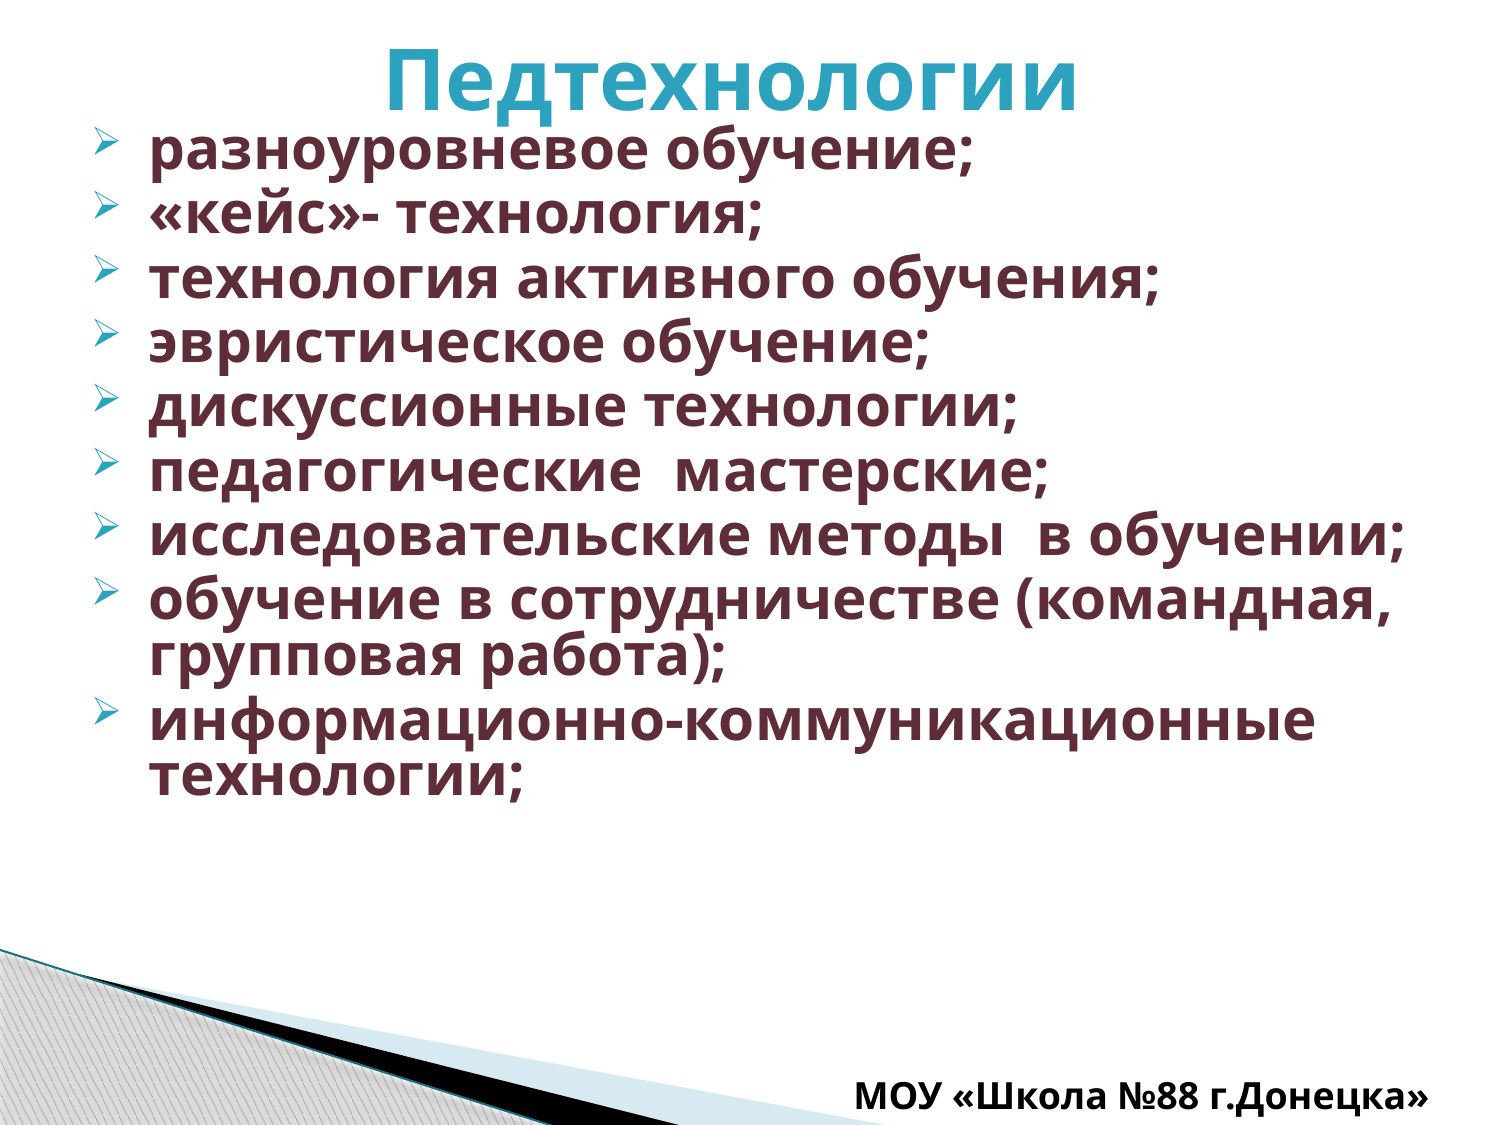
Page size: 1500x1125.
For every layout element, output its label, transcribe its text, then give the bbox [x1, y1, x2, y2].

title Педтехнологии [82, 11, 1360, 116]
list разноуровневое обучение; «кейс»- технология; технология активного обучения; эвристическое обучение; дискуссионные технологии; педагогические мастерские; исследовательские методы в обучении; обучение в сотрудничестве (командная, групповая работа); информационно-коммуникационные технологии; [46, 116, 1442, 938]
text_box МОУ «Школа №88 г.Донецка» [838, 1064, 1500, 1124]
